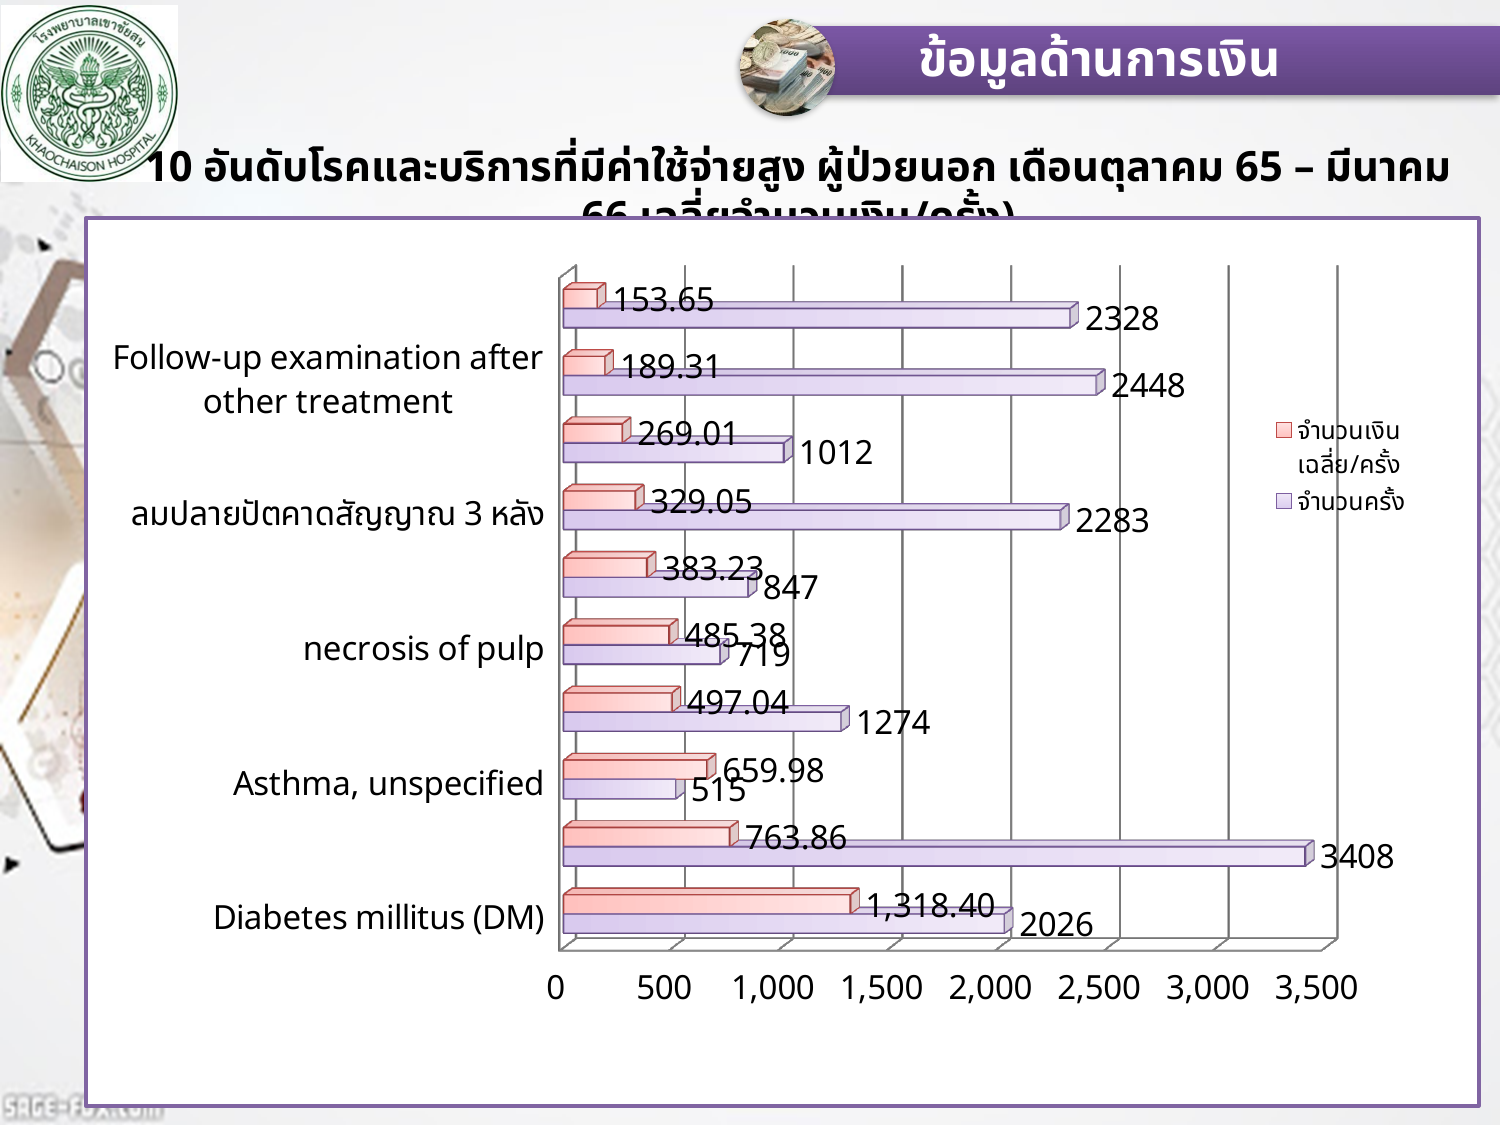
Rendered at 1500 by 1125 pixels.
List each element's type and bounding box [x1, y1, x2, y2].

chart [111, 241, 1436, 1059]
text_box [739, 18, 1500, 216]
picture [0, 0, 1500, 1125]
